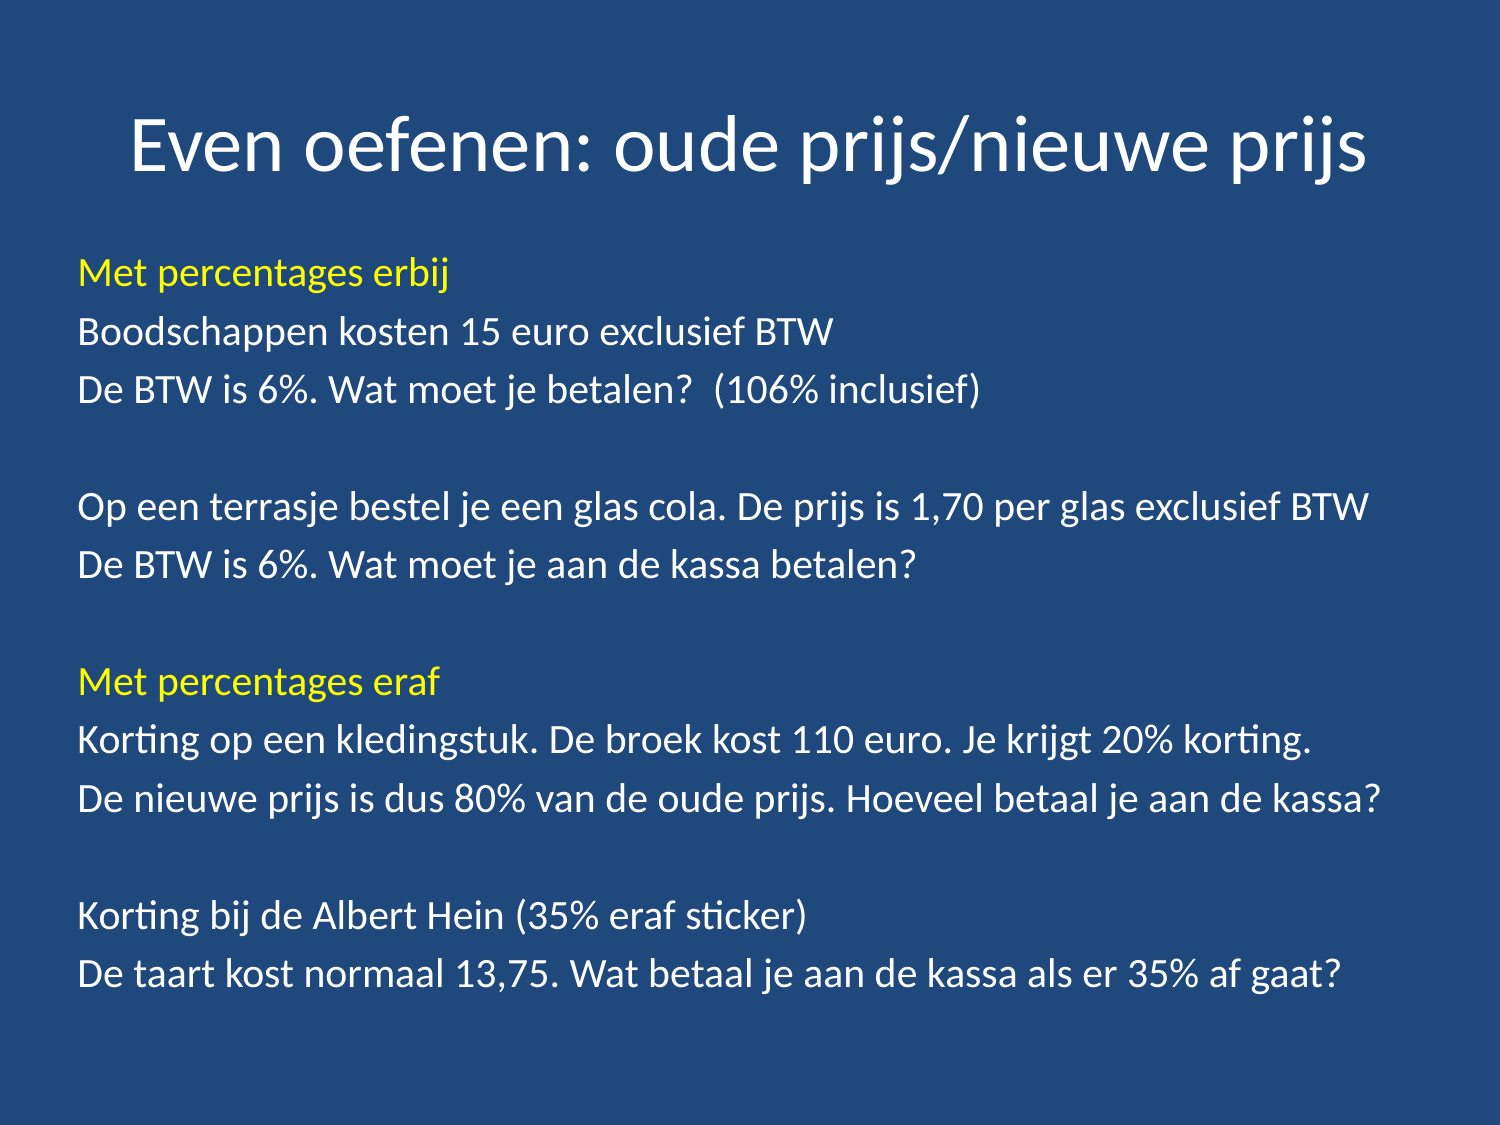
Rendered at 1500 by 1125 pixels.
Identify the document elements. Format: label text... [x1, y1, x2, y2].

list Met percentages erbij Boodschappen kosten 15 euro exclusief BTW De BTW is 6%. Wat moet je betalen? (106% inclusief) Op een terrasje bestel je een glas cola. De prijs is 1,70 per glas exclusief BTW De BTW is 6%. Wat moet je aan de kassa betalen? Met percentages eraf Korting op een kledingstuk. De broek kost 110 euro. Je krijgt 20% korting. De nieuwe prijs is dus 80% van de oude prijs. Hoeveel betaal je aan de kassa? Korting bij de Albert Hein (35% eraf sticker) De taart kost normaal 13,75. Wat betaal je aan de kassa als er 35% af gaat? [62, 237, 1463, 1063]
title Even oefenen: oude prijs/nieuwe prijs [75, 45, 1425, 233]
